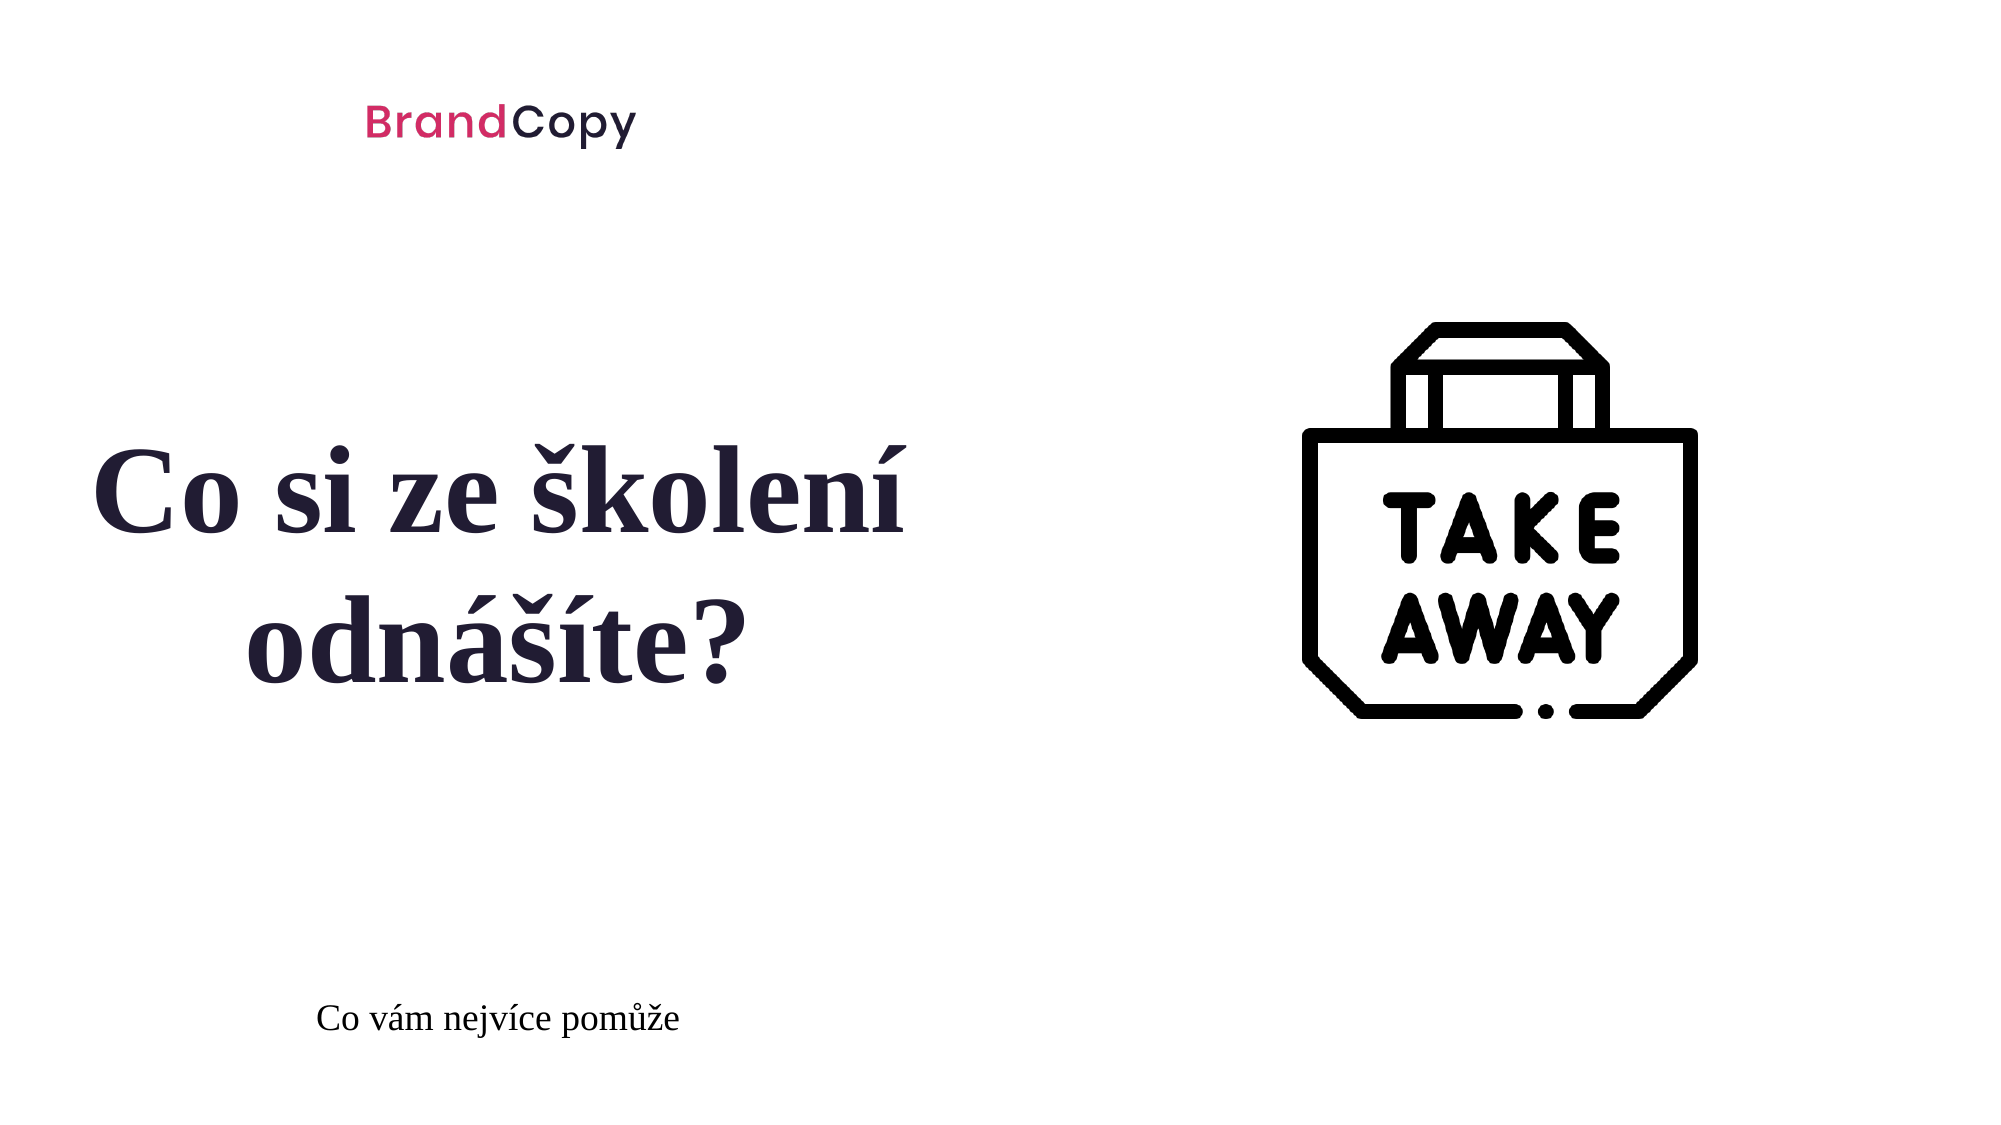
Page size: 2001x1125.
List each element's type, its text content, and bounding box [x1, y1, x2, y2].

list Co vám nejvíce pomůže [73, 990, 924, 1053]
picture [367, 104, 636, 149]
title Co si ze školení odnášíte? [70, 149, 927, 966]
picture [1302, 322, 1698, 719]
